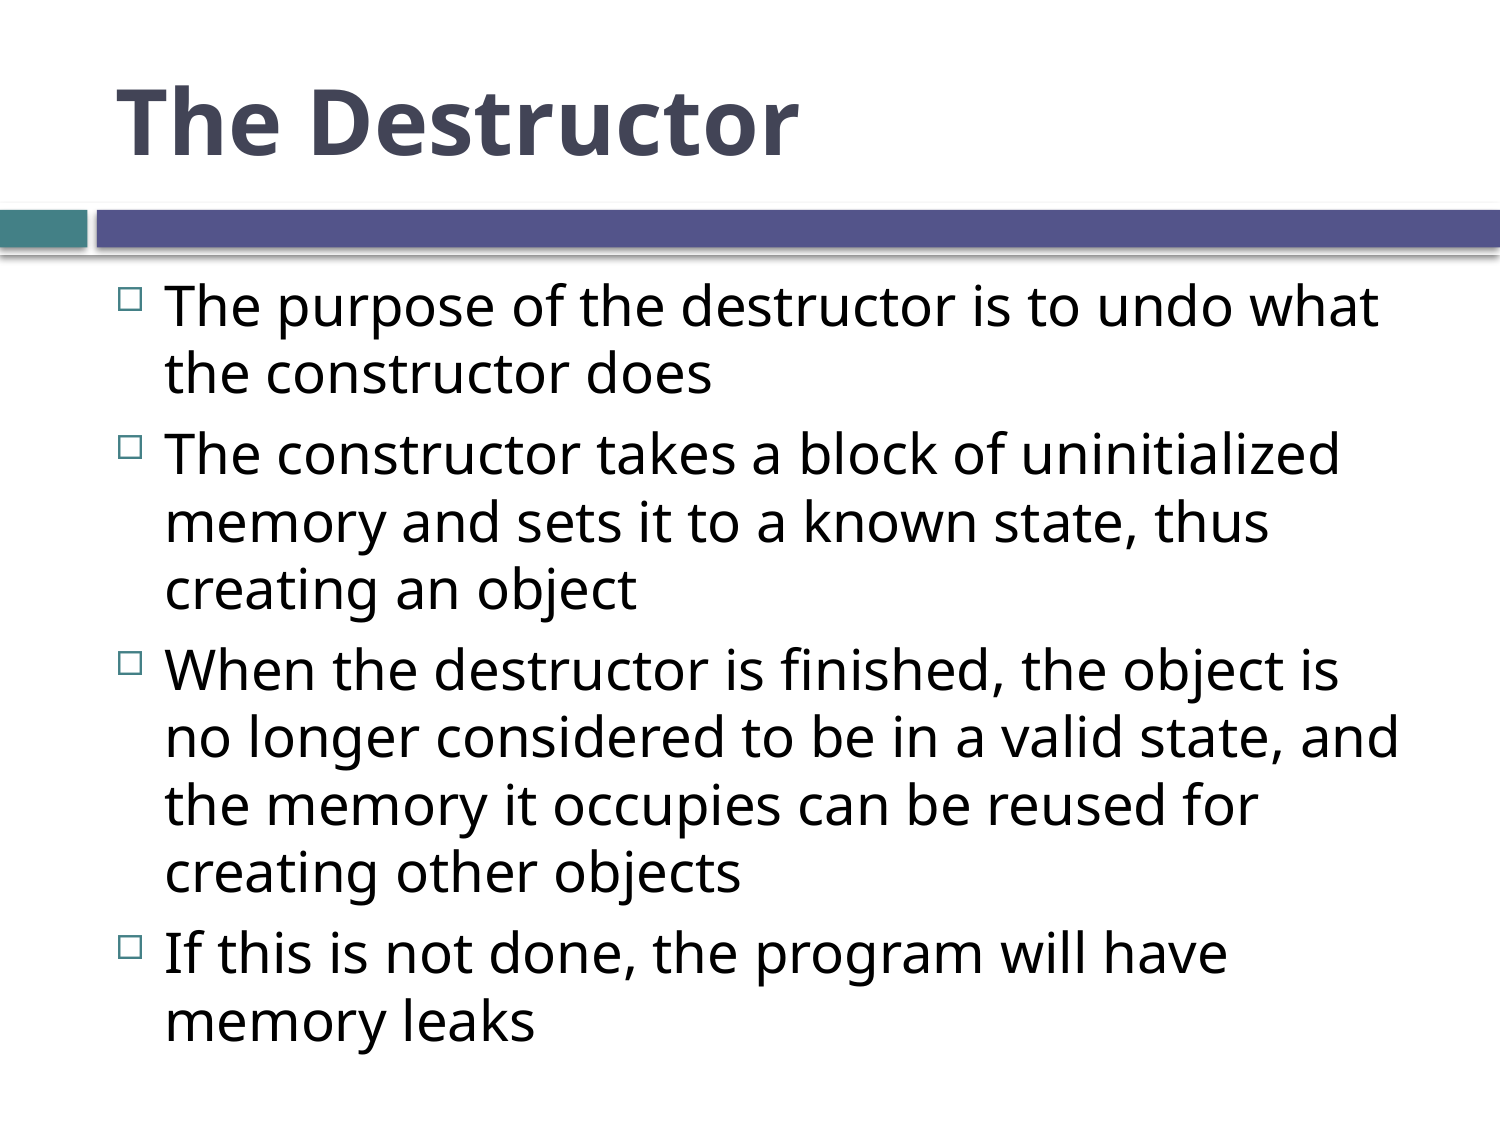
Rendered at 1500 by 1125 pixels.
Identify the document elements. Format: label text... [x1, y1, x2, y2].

list The purpose of the destructor is to undo what the constructor does The constructor takes a block of uninitialized memory and sets it to a known state, thus creating an object When the destructor is finished, the object is no longer considered to be in a valid state, and the memory it occupies can be reused for creating other objects If this is not done, the program will have memory leaks [100, 262, 1439, 1063]
title The Destructor [100, 37, 1439, 201]
